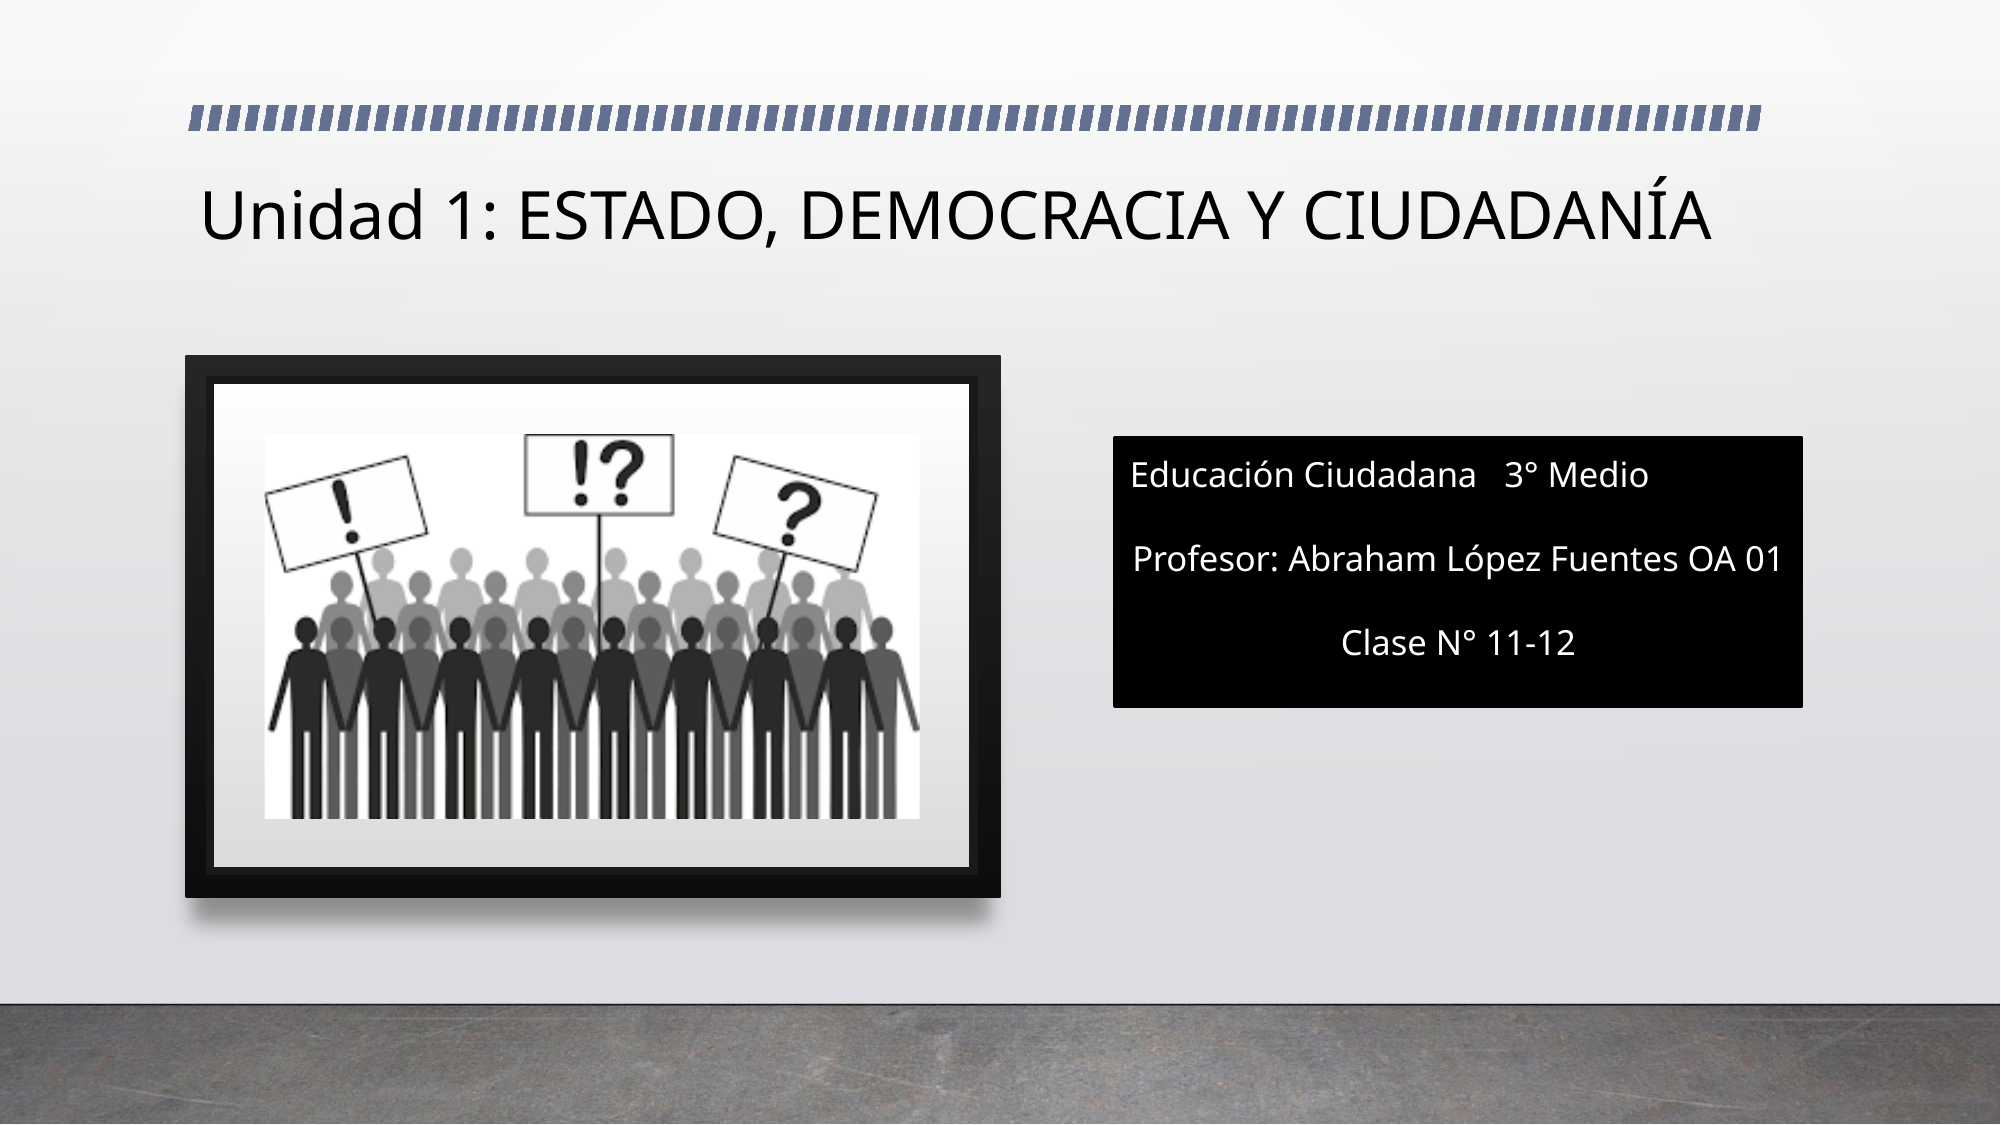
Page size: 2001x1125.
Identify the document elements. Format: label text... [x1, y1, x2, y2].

text_box [0, 76, 2000, 1003]
picture [264, 433, 920, 820]
title Unidad 1: ESTADO, DEMOCRACIA Y CIUDADANÍA [184, 174, 1760, 347]
picture [0, 1005, 2000, 1125]
subtitle Educación Ciudadana 3° Medio Profesor: Abraham López Fuentes OA 01 Clase N° 11-12 [1114, 437, 1803, 707]
picture [184, 105, 1762, 132]
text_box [185, 355, 1002, 898]
